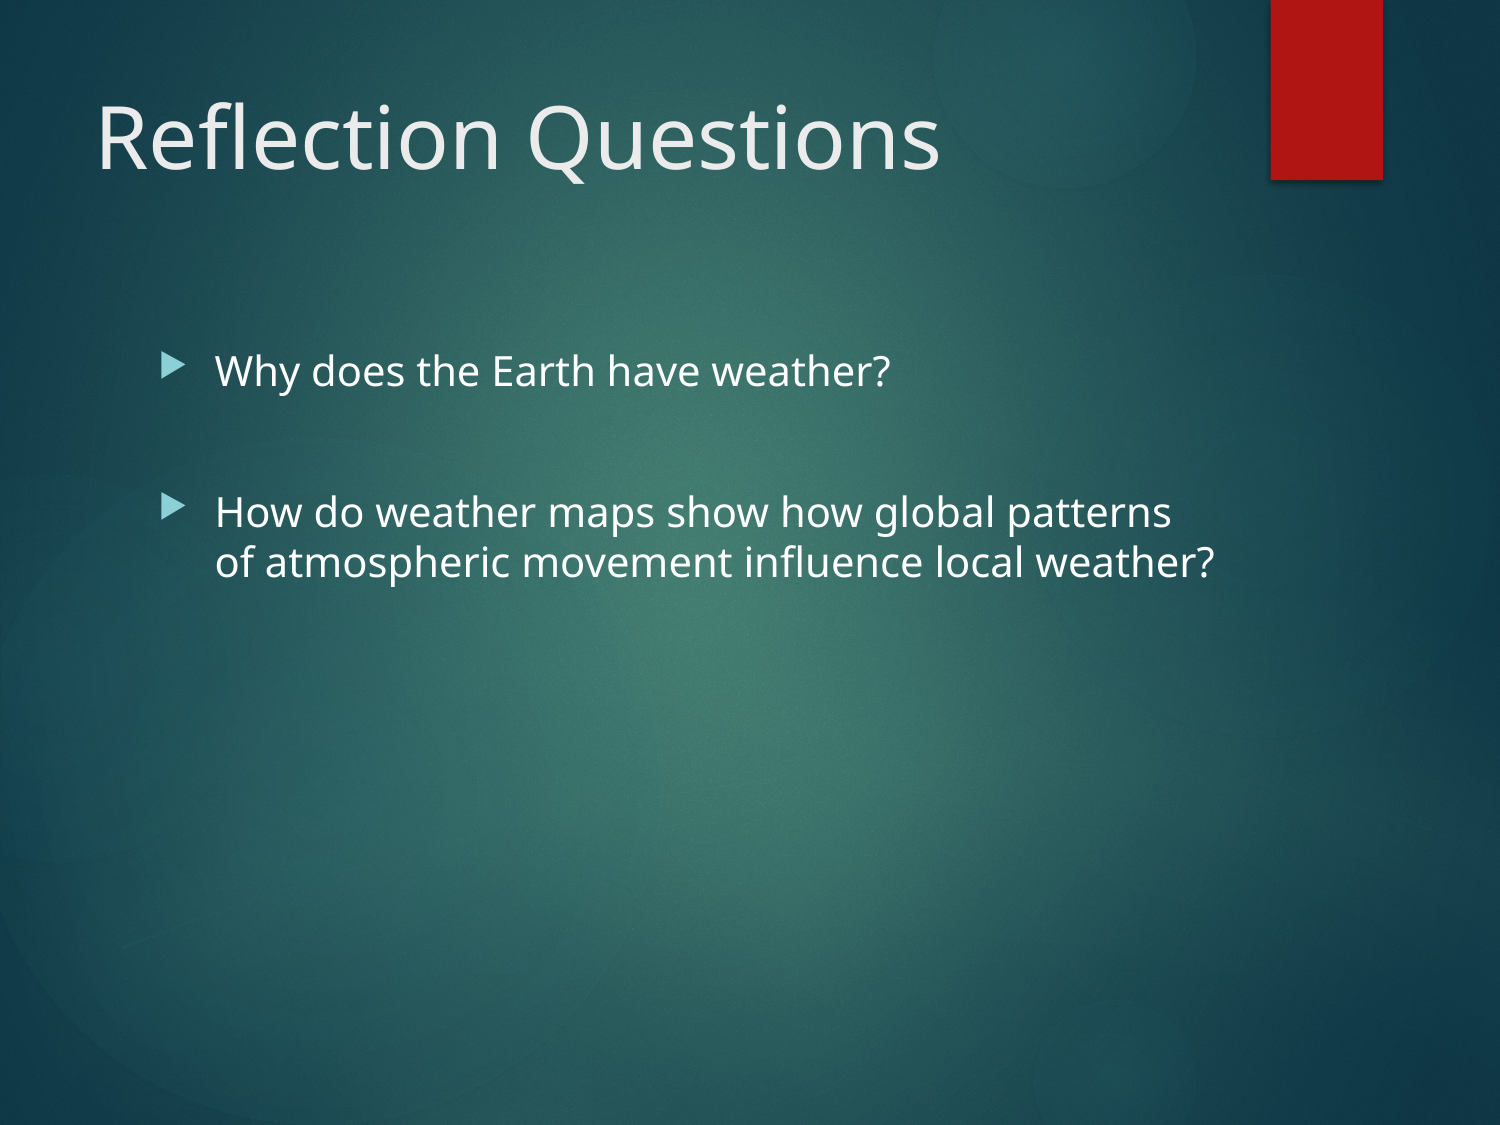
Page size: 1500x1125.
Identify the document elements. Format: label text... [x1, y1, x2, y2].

title Reflection Questions [79, 74, 1237, 304]
list Why does the Earth have weather? How do weather maps show how global patterns of atmospheric movement influence local weather? [135, 336, 1237, 1025]
